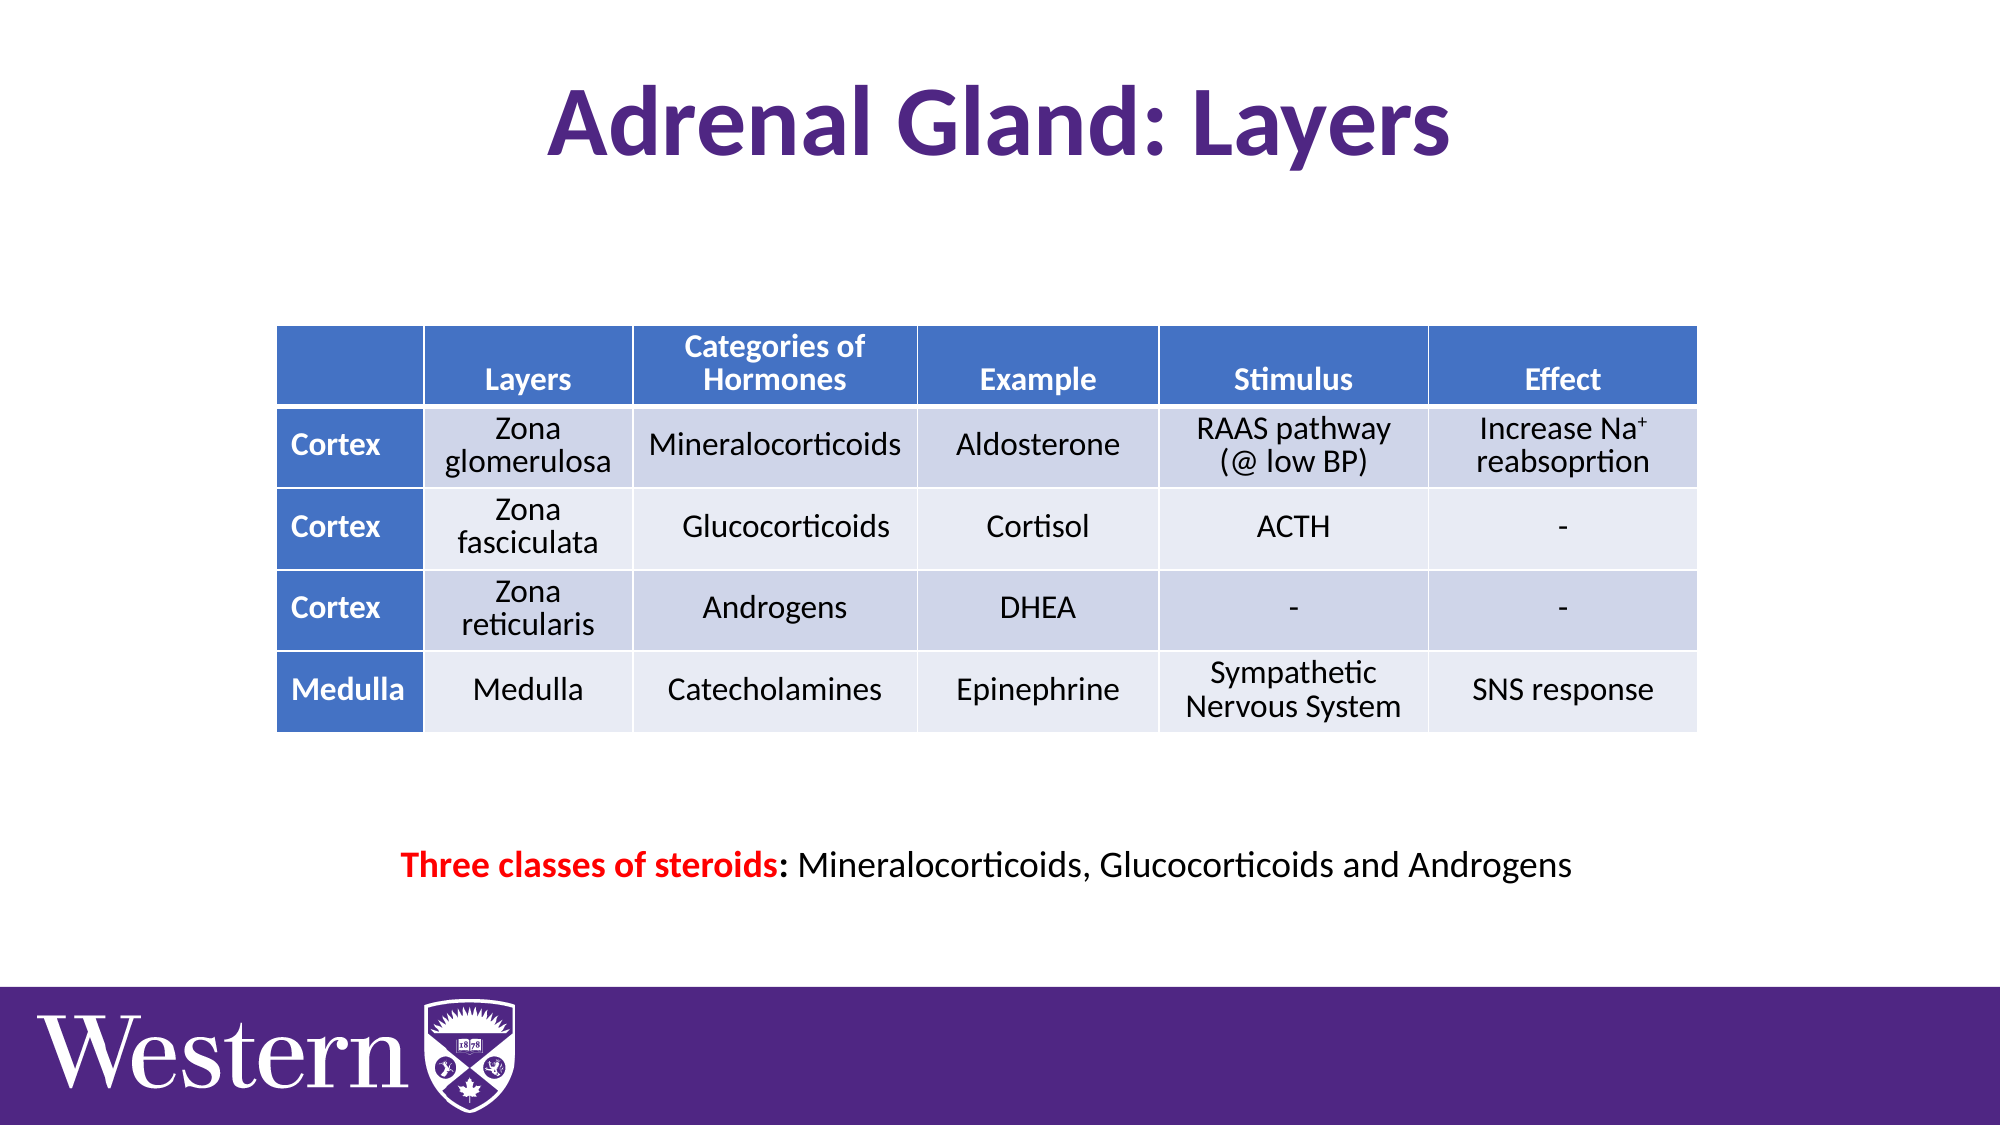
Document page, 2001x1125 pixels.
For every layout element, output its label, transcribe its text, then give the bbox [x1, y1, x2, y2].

table_cell Glucocorticoids [634, 489, 917, 569]
table_cell Zona glomerulosa [425, 409, 632, 487]
table_header Categories of Hormones [634, 326, 917, 404]
table_cell Catecholamines [634, 652, 917, 732]
table_cell - [1429, 489, 1697, 569]
table_cell - [1160, 571, 1428, 650]
text_box Three classes of steroids: Mineralocorticoids, Glucocorticoids and Androgens [385, 832, 1589, 893]
table_header Stimulus [1160, 326, 1428, 404]
table_cell Cortex [277, 409, 423, 487]
table_cell Zona fasciculata [425, 489, 632, 569]
table_cell Zona reticularis [425, 571, 632, 650]
table_header Layers [425, 326, 632, 404]
table_cell RAAS pathway (@ low BP) [1160, 409, 1428, 487]
table_cell SNS response [1429, 652, 1697, 732]
table_header [277, 326, 423, 404]
table_cell Medulla [425, 652, 632, 732]
table_cell Epinephrine [918, 652, 1158, 732]
table_cell Aldosterone [918, 409, 1158, 487]
title Adrenal Gland: Layers [137, 32, 1863, 213]
picture [37, 999, 515, 1113]
table_cell Cortex [277, 489, 423, 569]
table_cell Cortex [277, 571, 423, 650]
table_cell Androgens [634, 571, 917, 650]
table_cell ACTH [1160, 489, 1428, 569]
table_cell Medulla [277, 652, 423, 732]
table_cell Sympathetic Nervous System [1160, 652, 1428, 732]
text_box [0, 986, 2000, 1125]
table_header Effect [1429, 326, 1697, 404]
table_header Example [918, 326, 1158, 404]
table_cell - [1429, 571, 1697, 650]
table_cell Cortisol [918, 489, 1158, 569]
table_cell DHEA [918, 571, 1158, 650]
table_cell Increase Na+ reabsoprtion [1429, 409, 1697, 487]
table_cell Mineralocorticoids [634, 409, 917, 487]
